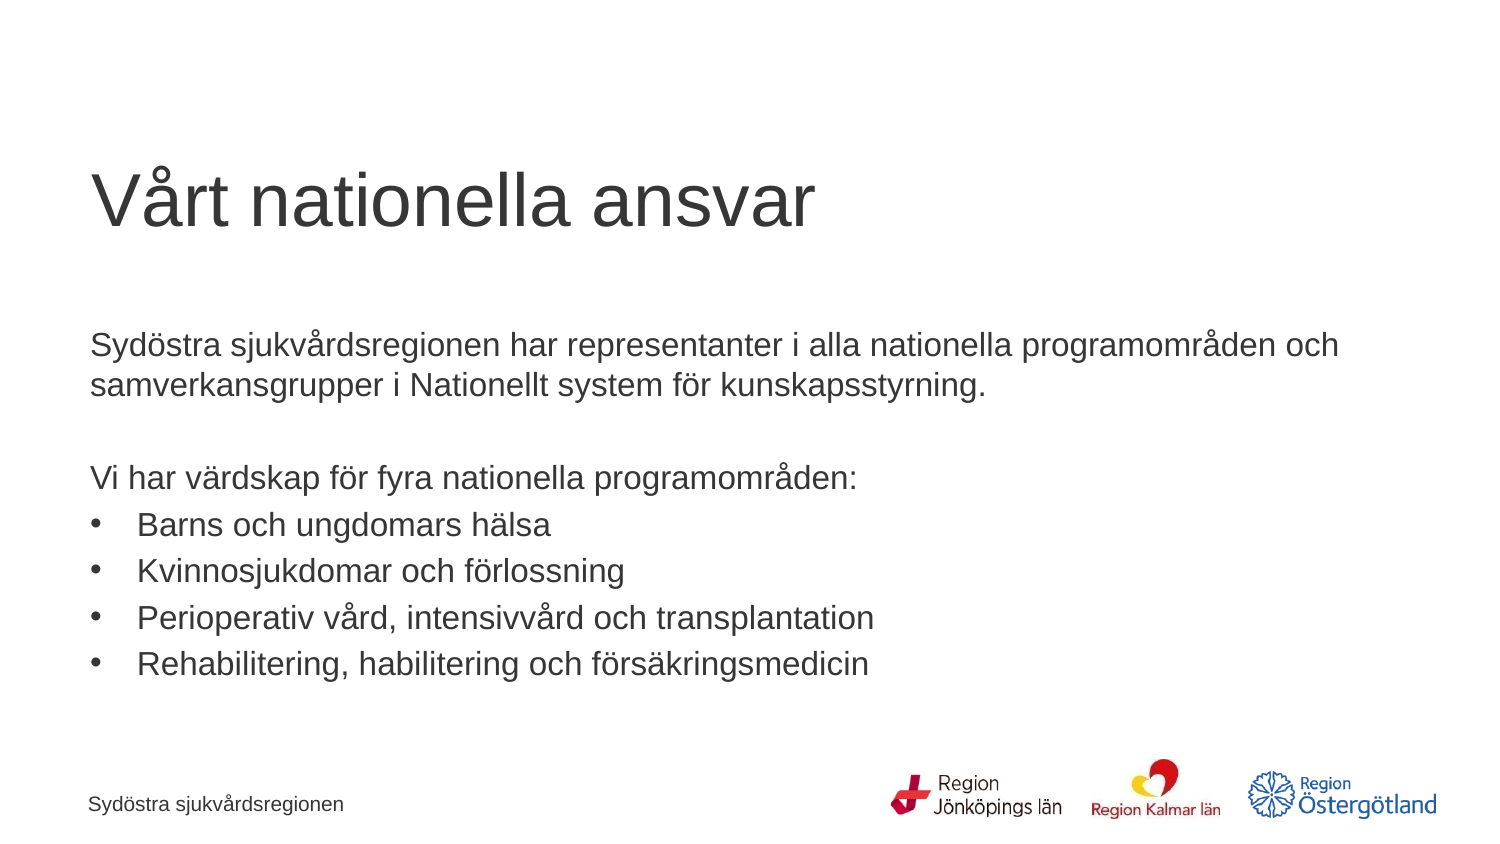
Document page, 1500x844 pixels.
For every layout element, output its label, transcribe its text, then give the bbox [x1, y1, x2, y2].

list Sydöstra sjukvårdsregionen har representanter i alla nationella programområden och samverkansgrupper i Nationellt system för kunskapsstyrning. Vi har värdskap för fyra nationella programområden: Barns och ungdomars hälsa Kvinnosjukdomar och förlossning Perioperativ vård, intensivvård och transplantation Rehabilitering, habilitering och försäkringsmedicin [75, 315, 1425, 754]
picture [1092, 759, 1220, 819]
picture [1248, 771, 1436, 819]
picture [891, 771, 1062, 819]
title Vårt nationella ansvar [76, 126, 1427, 268]
